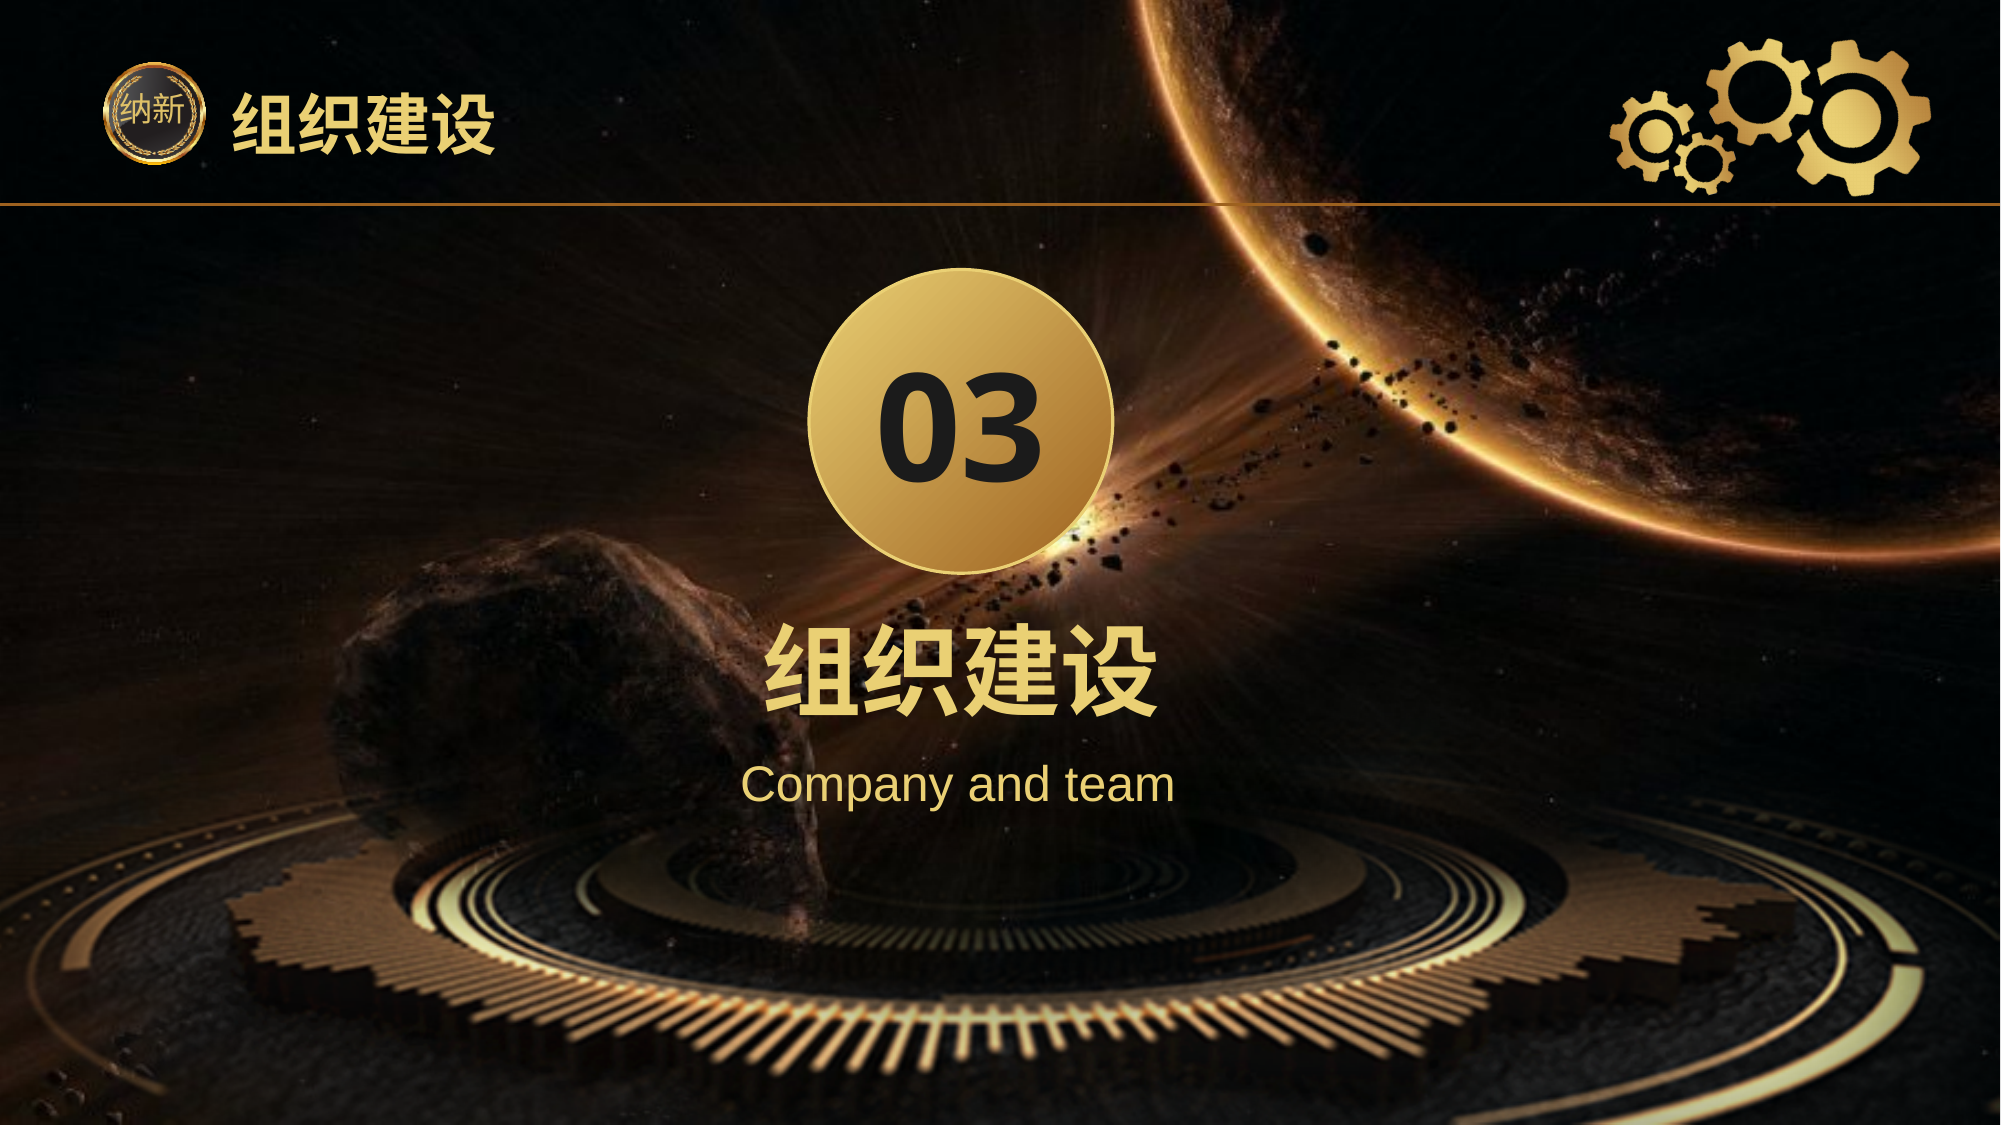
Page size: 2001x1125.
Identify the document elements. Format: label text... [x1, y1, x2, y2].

text_box 组织建设 [171, 59, 557, 170]
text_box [618, 577, 1301, 814]
picture [0, 0, 2001, 1125]
text_box 03 [807, 268, 1114, 492]
